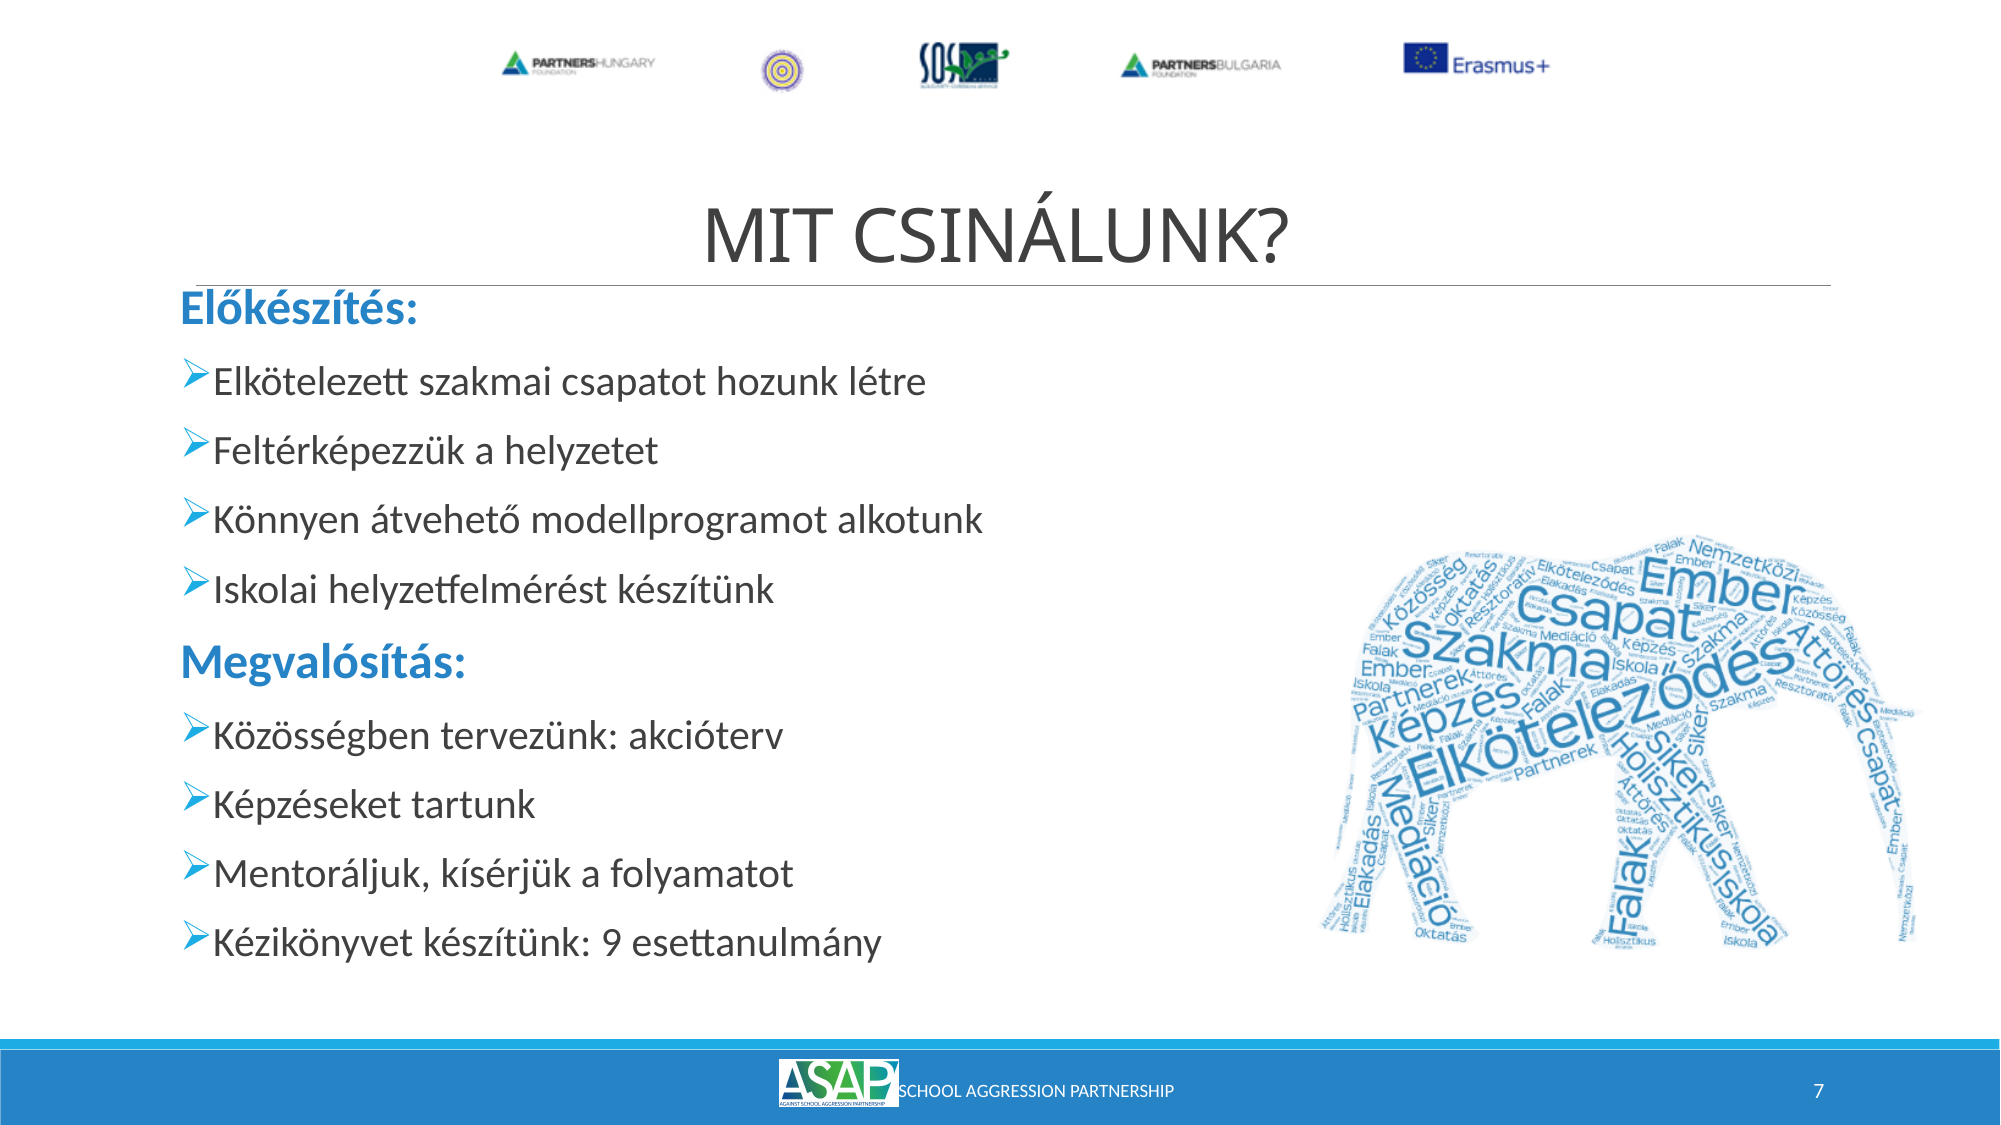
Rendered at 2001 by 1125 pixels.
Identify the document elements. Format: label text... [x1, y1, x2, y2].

picture [1316, 473, 1932, 964]
slide_number 7 [1624, 1059, 1840, 1120]
picture [778, 1059, 899, 1107]
list Előkészítés: Elkötelezett szakmai csapatot hozunk létre Feltérképezzük a helyzetet Könnyen átvehető modellprogramot alkotunk Iskolai helyzetfelmérést készítünk Megvalósítás: Közösségben tervezünk: akcióterv Képzéseket tartunk Mentoráljuk, kísérjük a folyamatot Kézikönyvet készítünk: 9 esettanulmány [179, 278, 1831, 940]
picture [415, 33, 1585, 103]
title MIT CSINÁLUNK? [179, 147, 1830, 278]
footer Against school aggression partnership [604, 1059, 1396, 1120]
